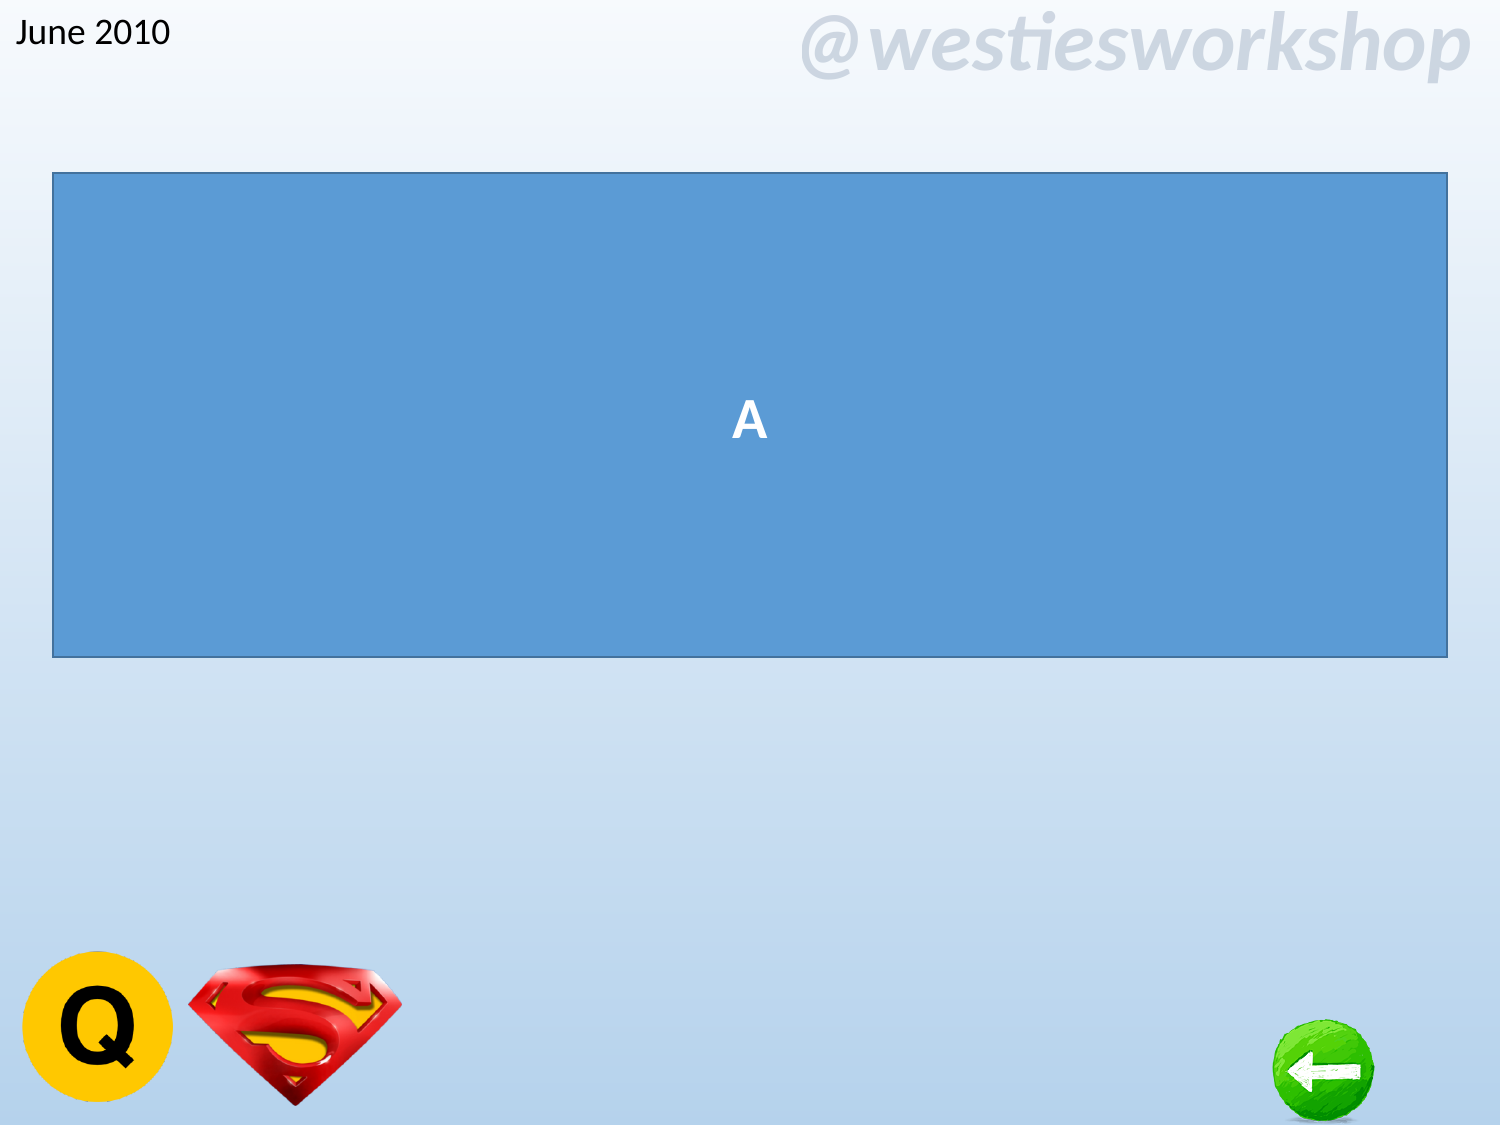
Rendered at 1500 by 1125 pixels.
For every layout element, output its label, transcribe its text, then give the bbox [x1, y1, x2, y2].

picture [1270, 1019, 1376, 1125]
text_box June 2010 [1, 0, 186, 60]
picture [53, 172, 1447, 658]
picture [0, 928, 402, 1125]
